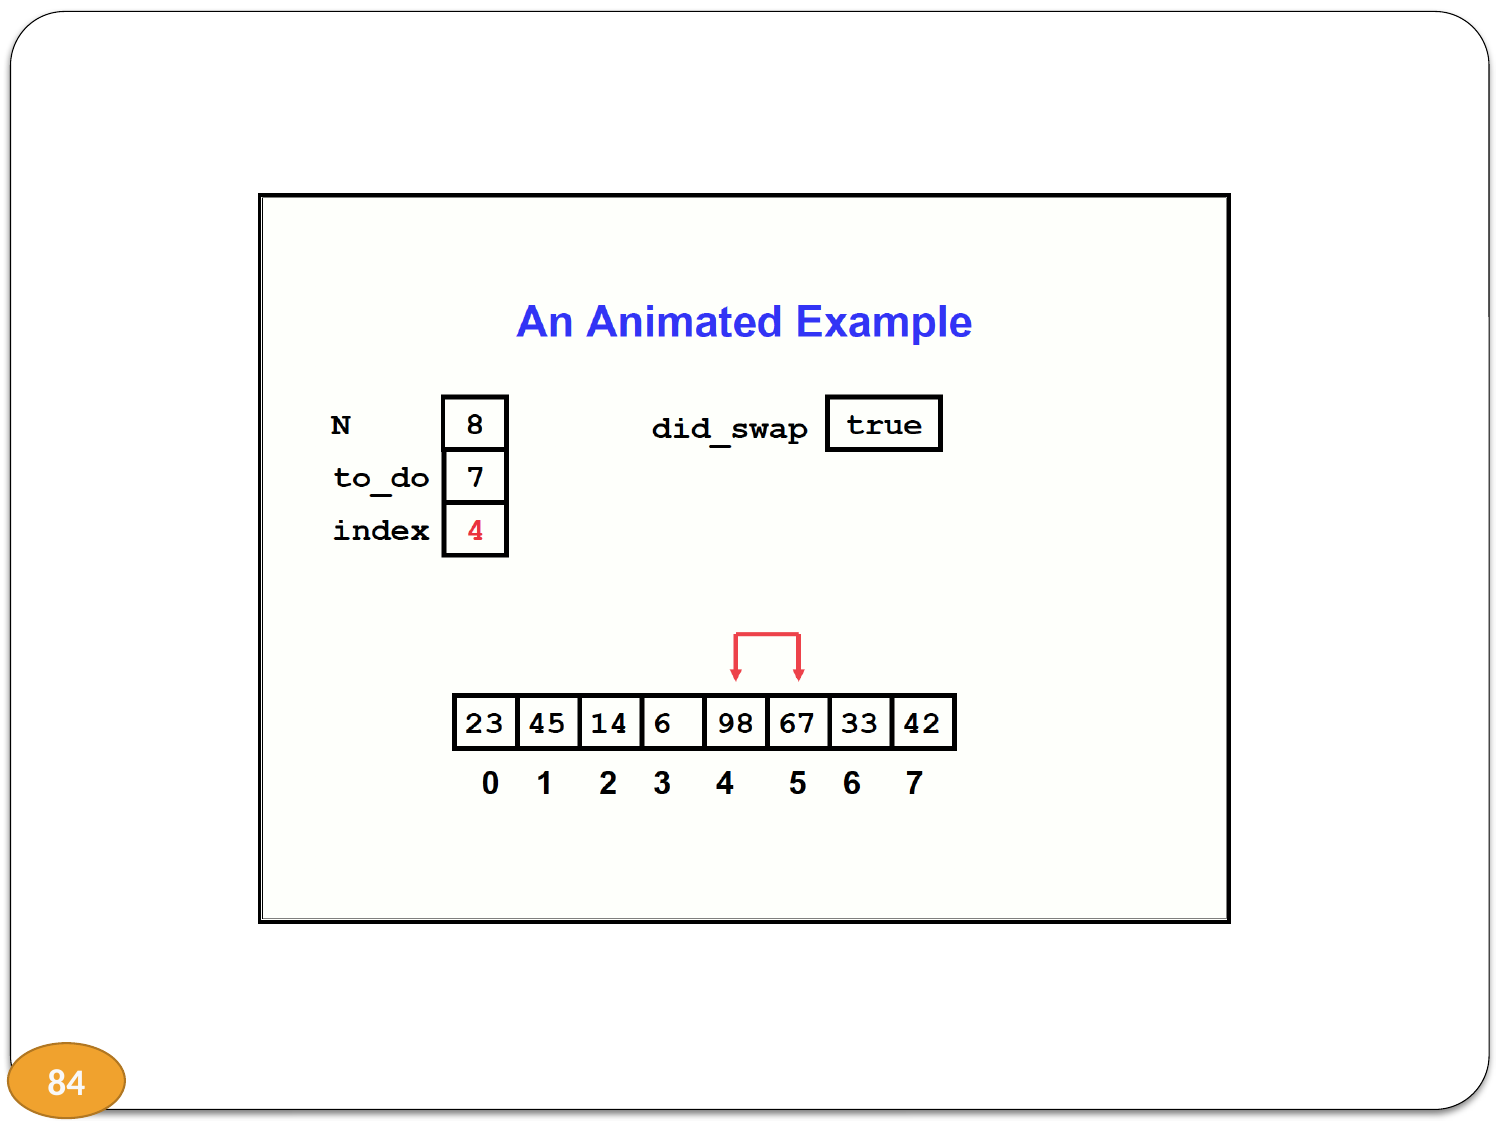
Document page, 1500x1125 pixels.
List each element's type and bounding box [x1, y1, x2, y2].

list [255, 188, 1234, 928]
